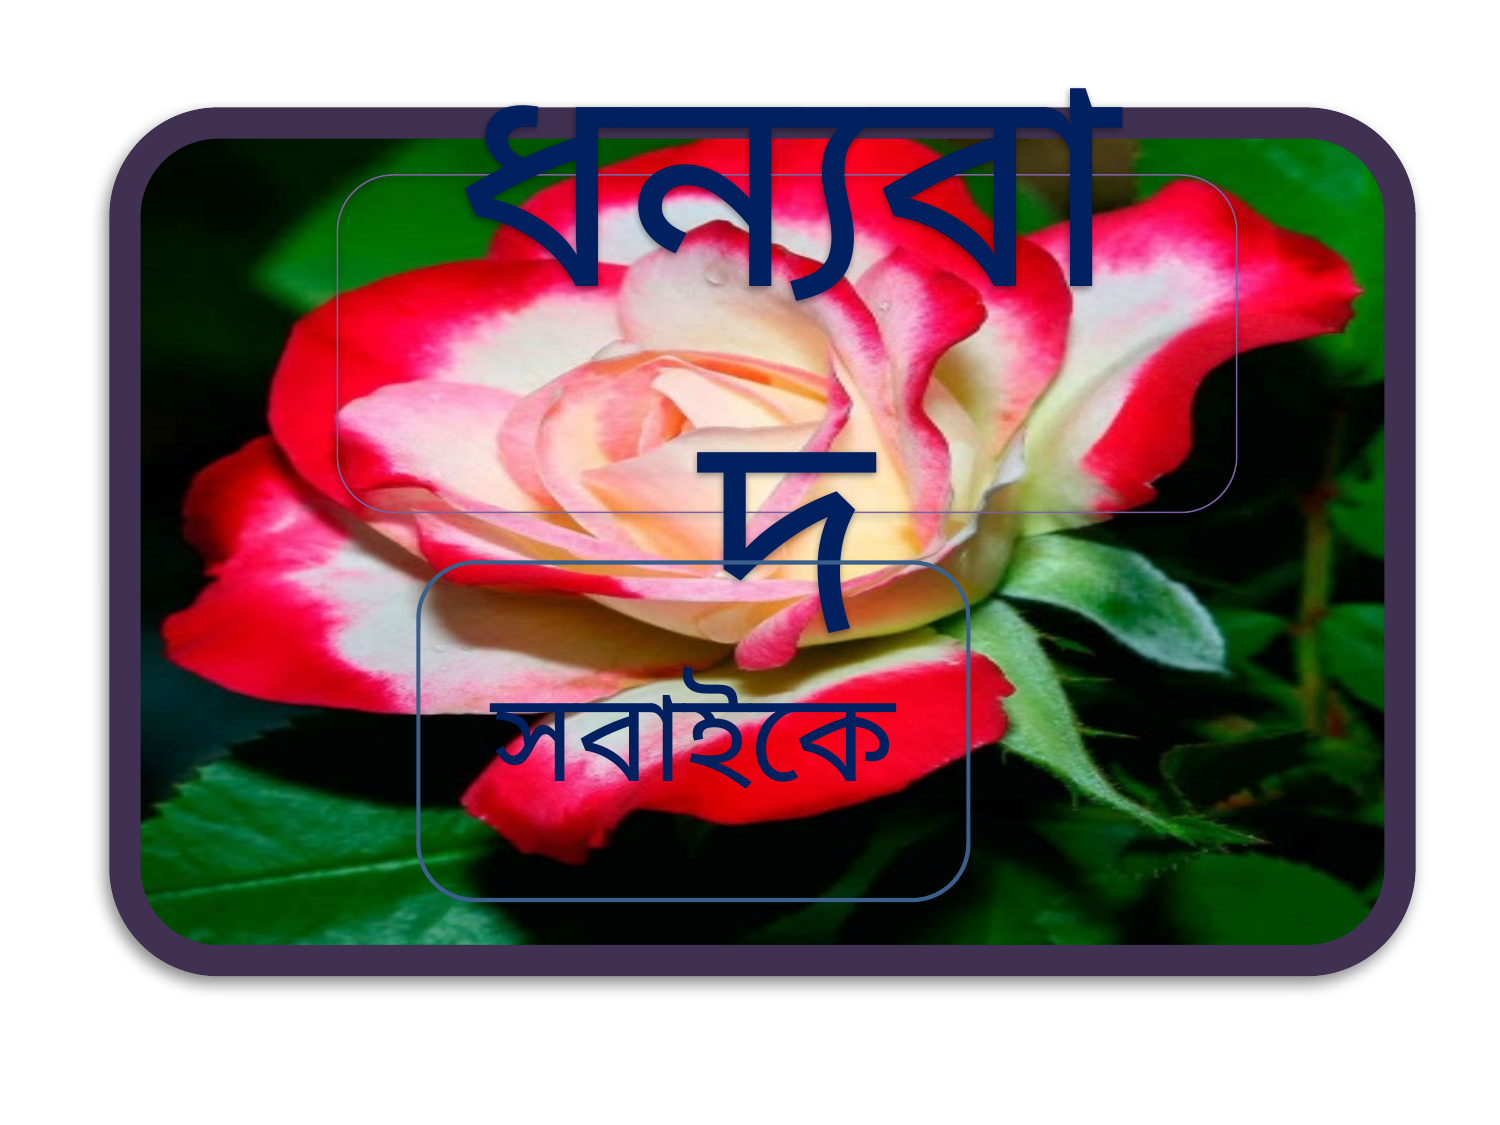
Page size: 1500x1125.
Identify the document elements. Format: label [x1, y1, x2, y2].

picture [124, 122, 1401, 961]
